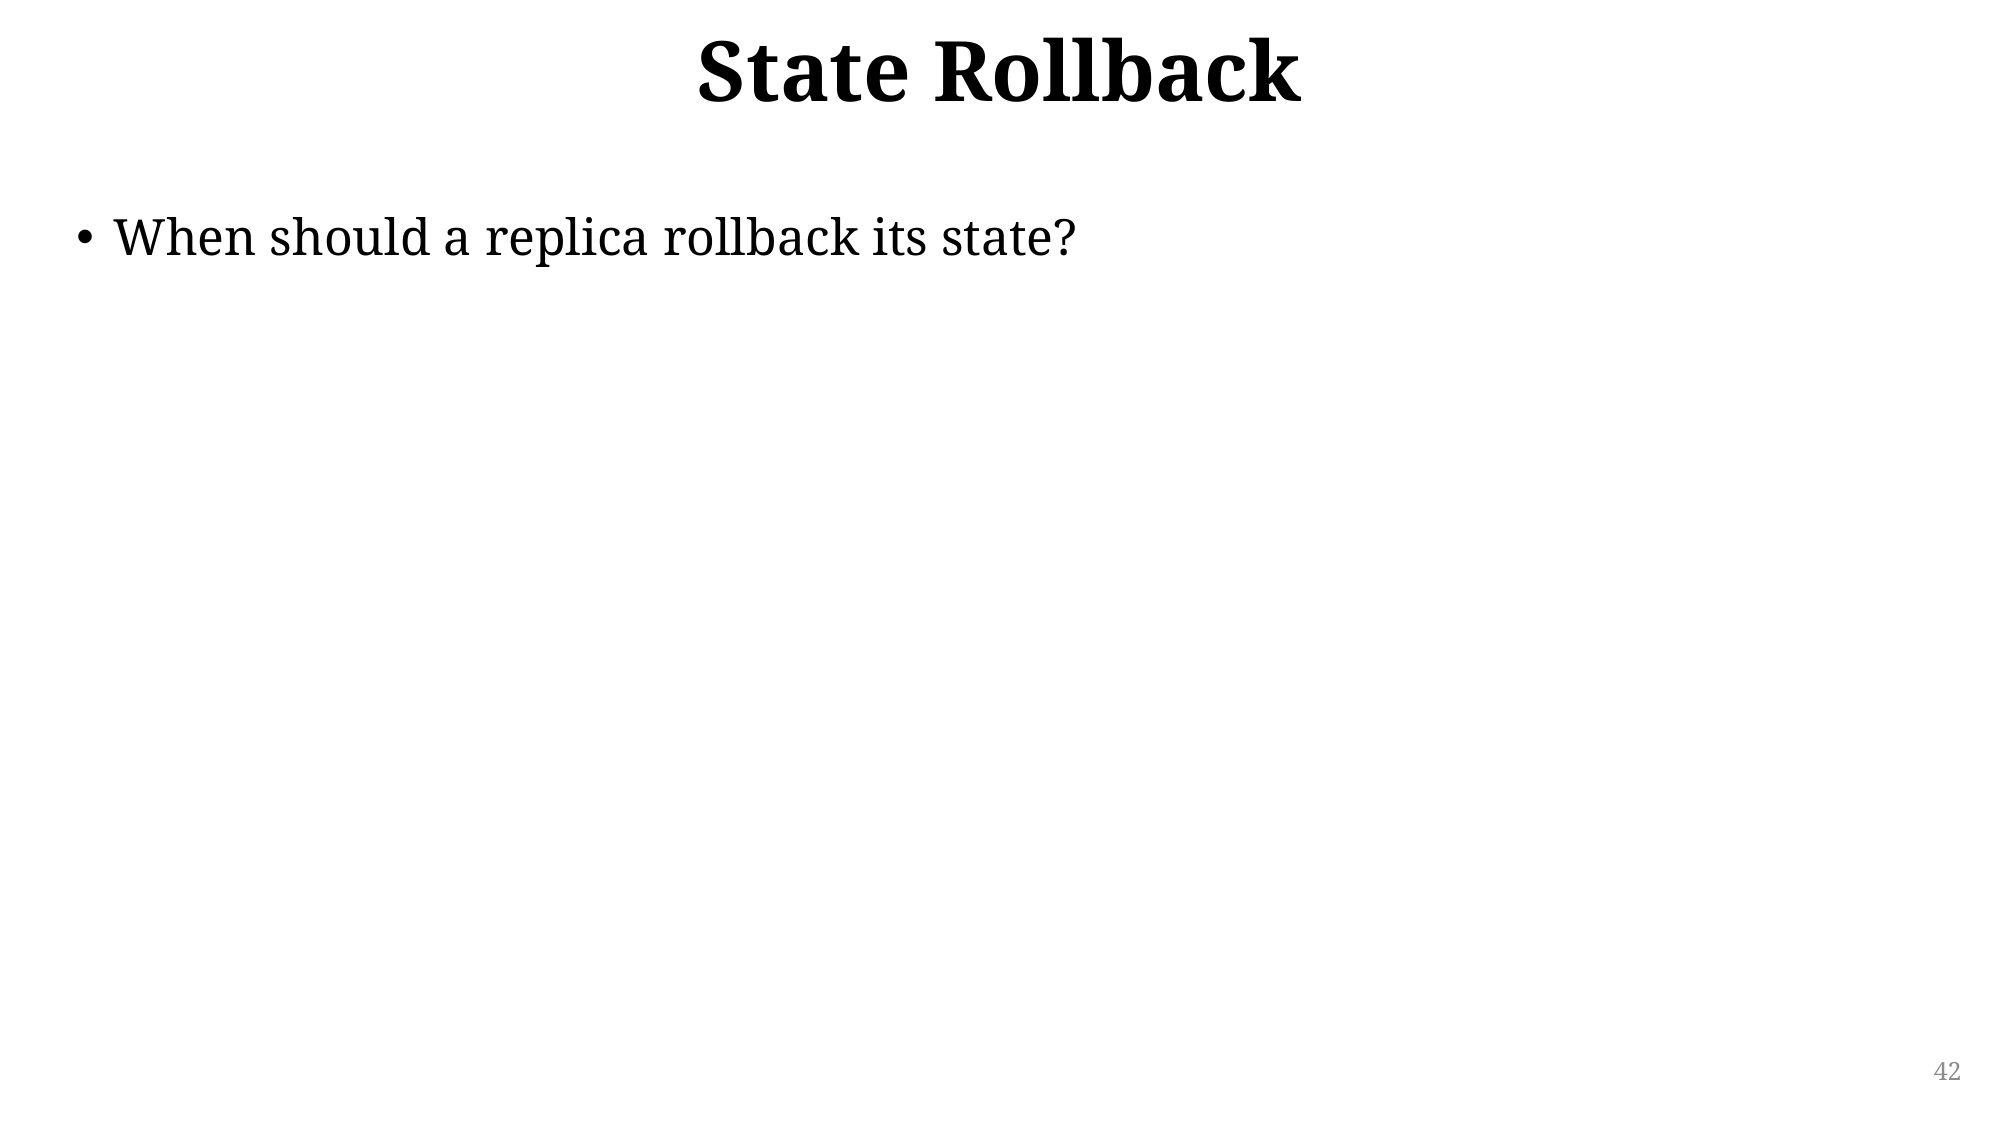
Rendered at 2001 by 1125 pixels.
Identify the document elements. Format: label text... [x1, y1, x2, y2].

list When should a replica rollback its state? [61, 204, 2000, 1103]
title State Rollback [137, 0, 1863, 149]
